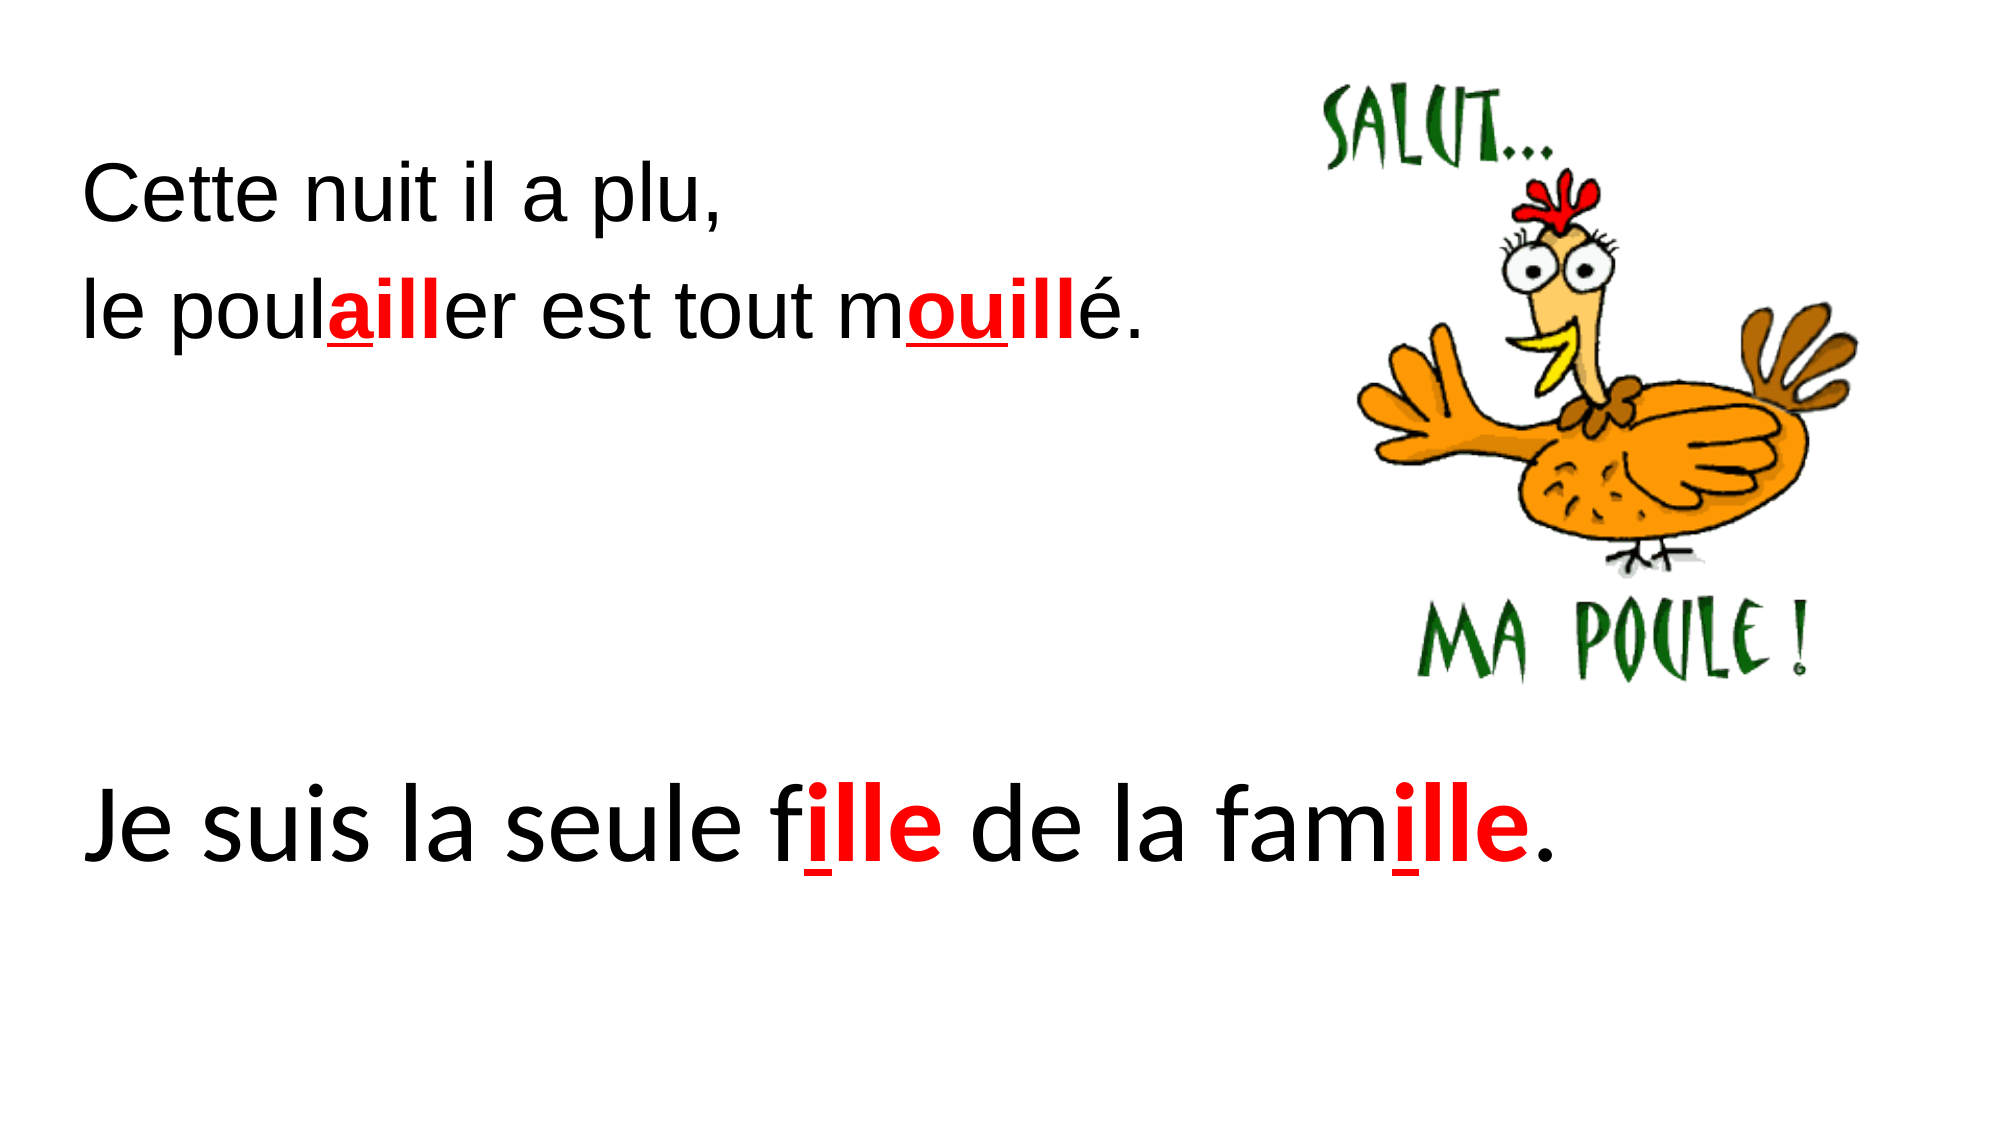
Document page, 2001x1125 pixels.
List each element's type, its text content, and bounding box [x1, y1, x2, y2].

picture [1278, 70, 1925, 696]
text_box Cette nuit il a plu, le poulailler est tout mouillé. [67, 130, 1162, 363]
text_box Je suis la seule fille de la famille. [68, 741, 1576, 892]
